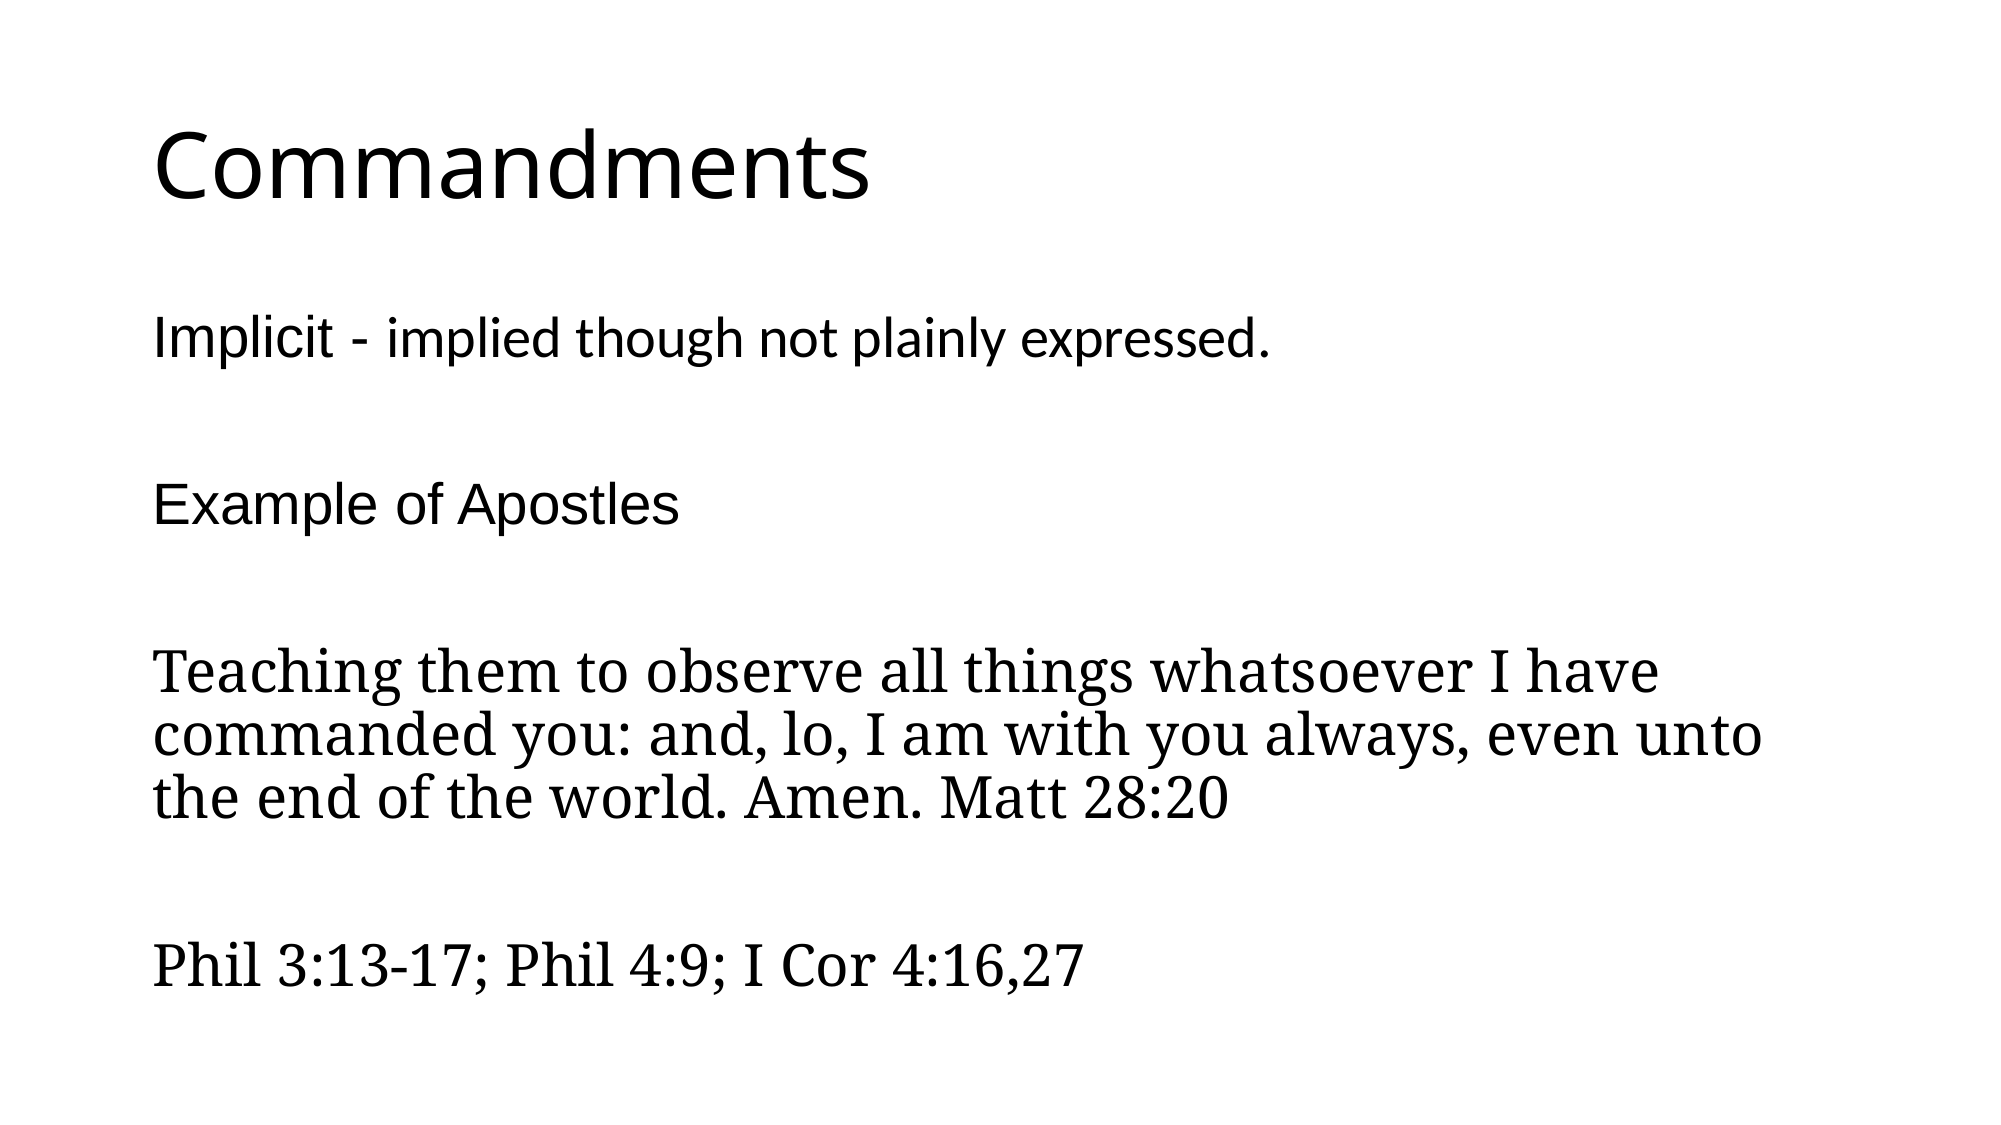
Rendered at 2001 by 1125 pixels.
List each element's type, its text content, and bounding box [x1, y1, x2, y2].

list Implicit - implied though not plainly expressed. Example of Apostles Teaching them to observe all things whatsoever I have commanded you: and, lo, I am with you always, even unto the end of the world. Amen. Matt 28:20 Phil 3:13-17; Phil 4:9; I Cor 4:16,27 [137, 299, 1863, 1014]
title Commandments [137, 59, 1863, 278]
